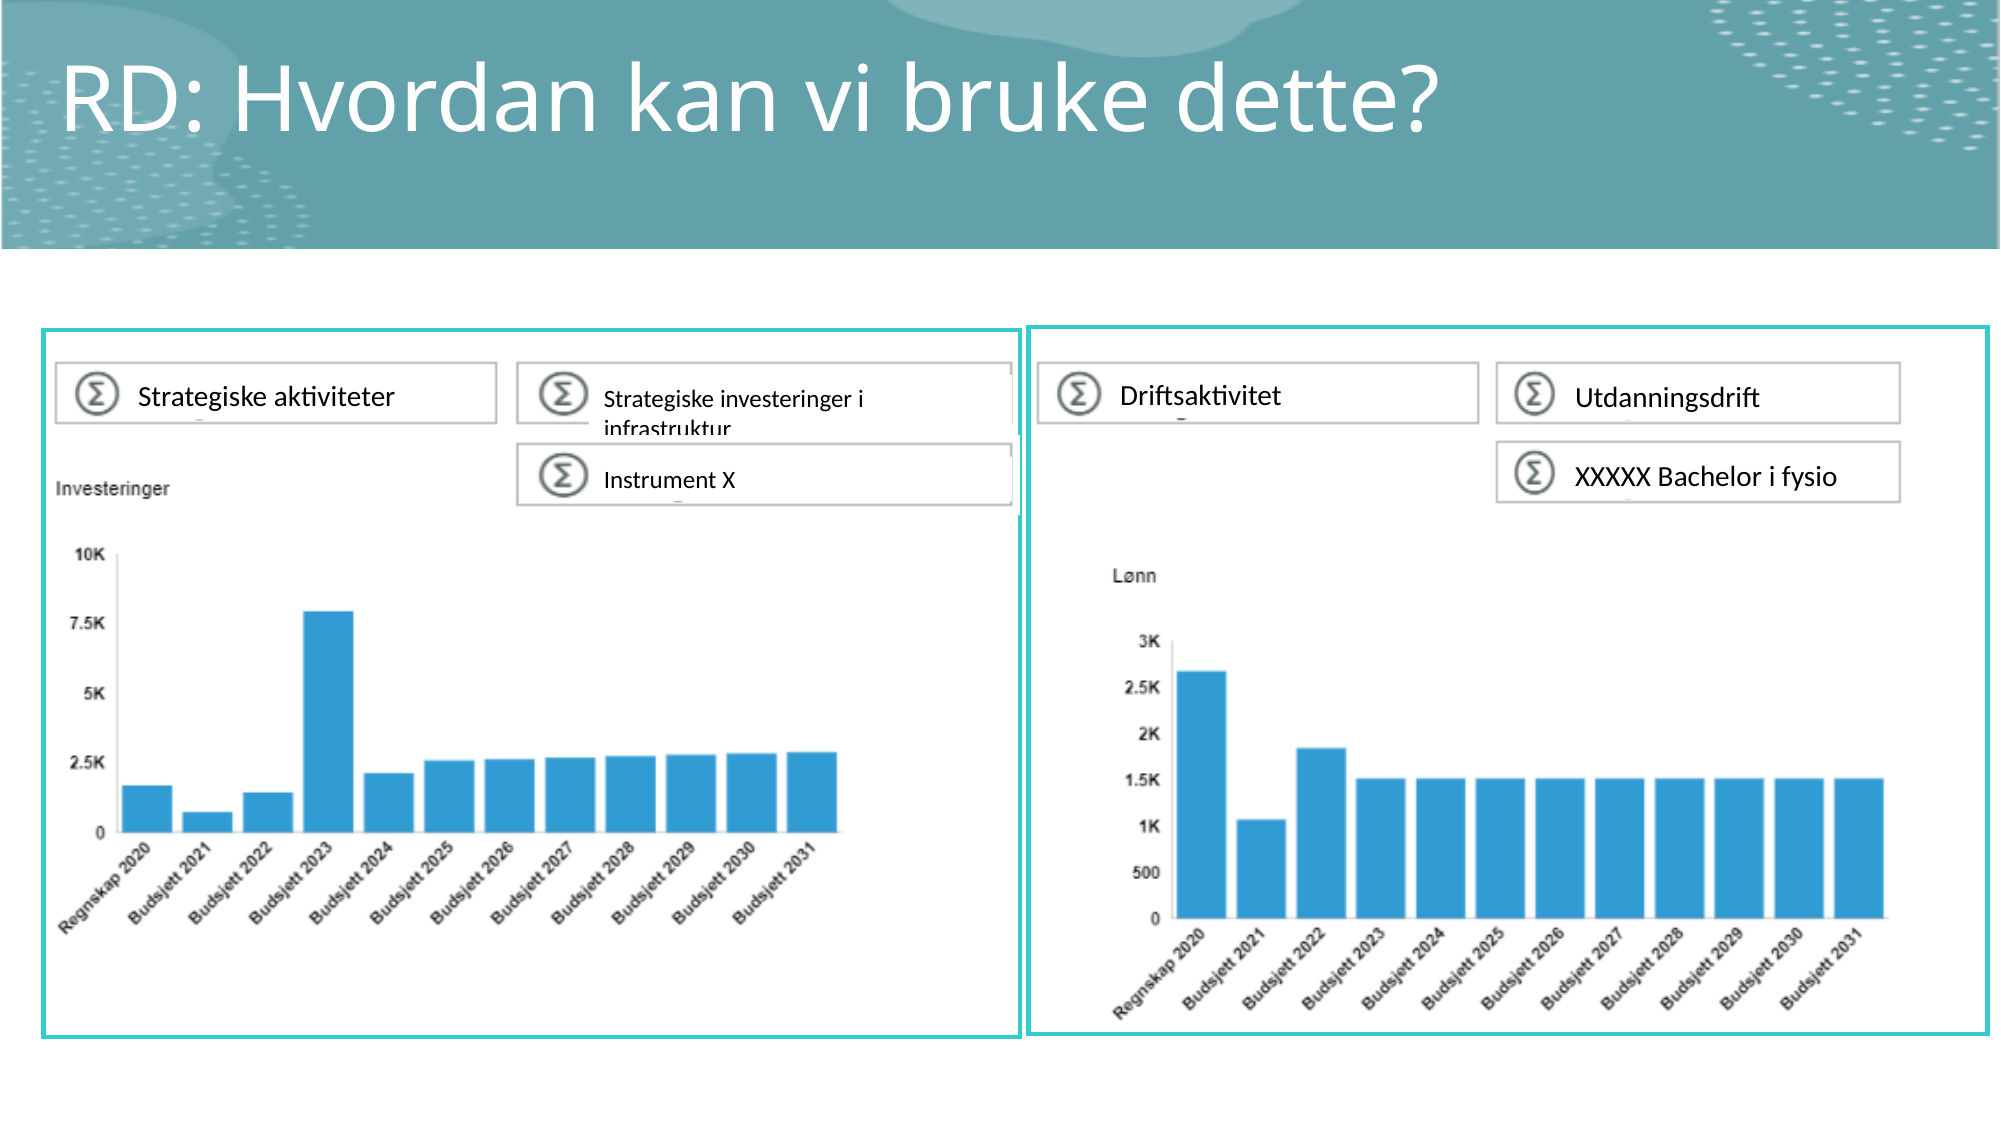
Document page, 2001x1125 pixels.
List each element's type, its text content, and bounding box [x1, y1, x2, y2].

title RD: Hvordan kan vi bruke dette? [1126, 24, 1769, 179]
title RD: Hvordan kan vi bruke dette? [43, 24, 874, 179]
text_box [42, 329, 874, 1038]
text_box [1126, 326, 1989, 1035]
picture [3, 0, 2000, 1123]
